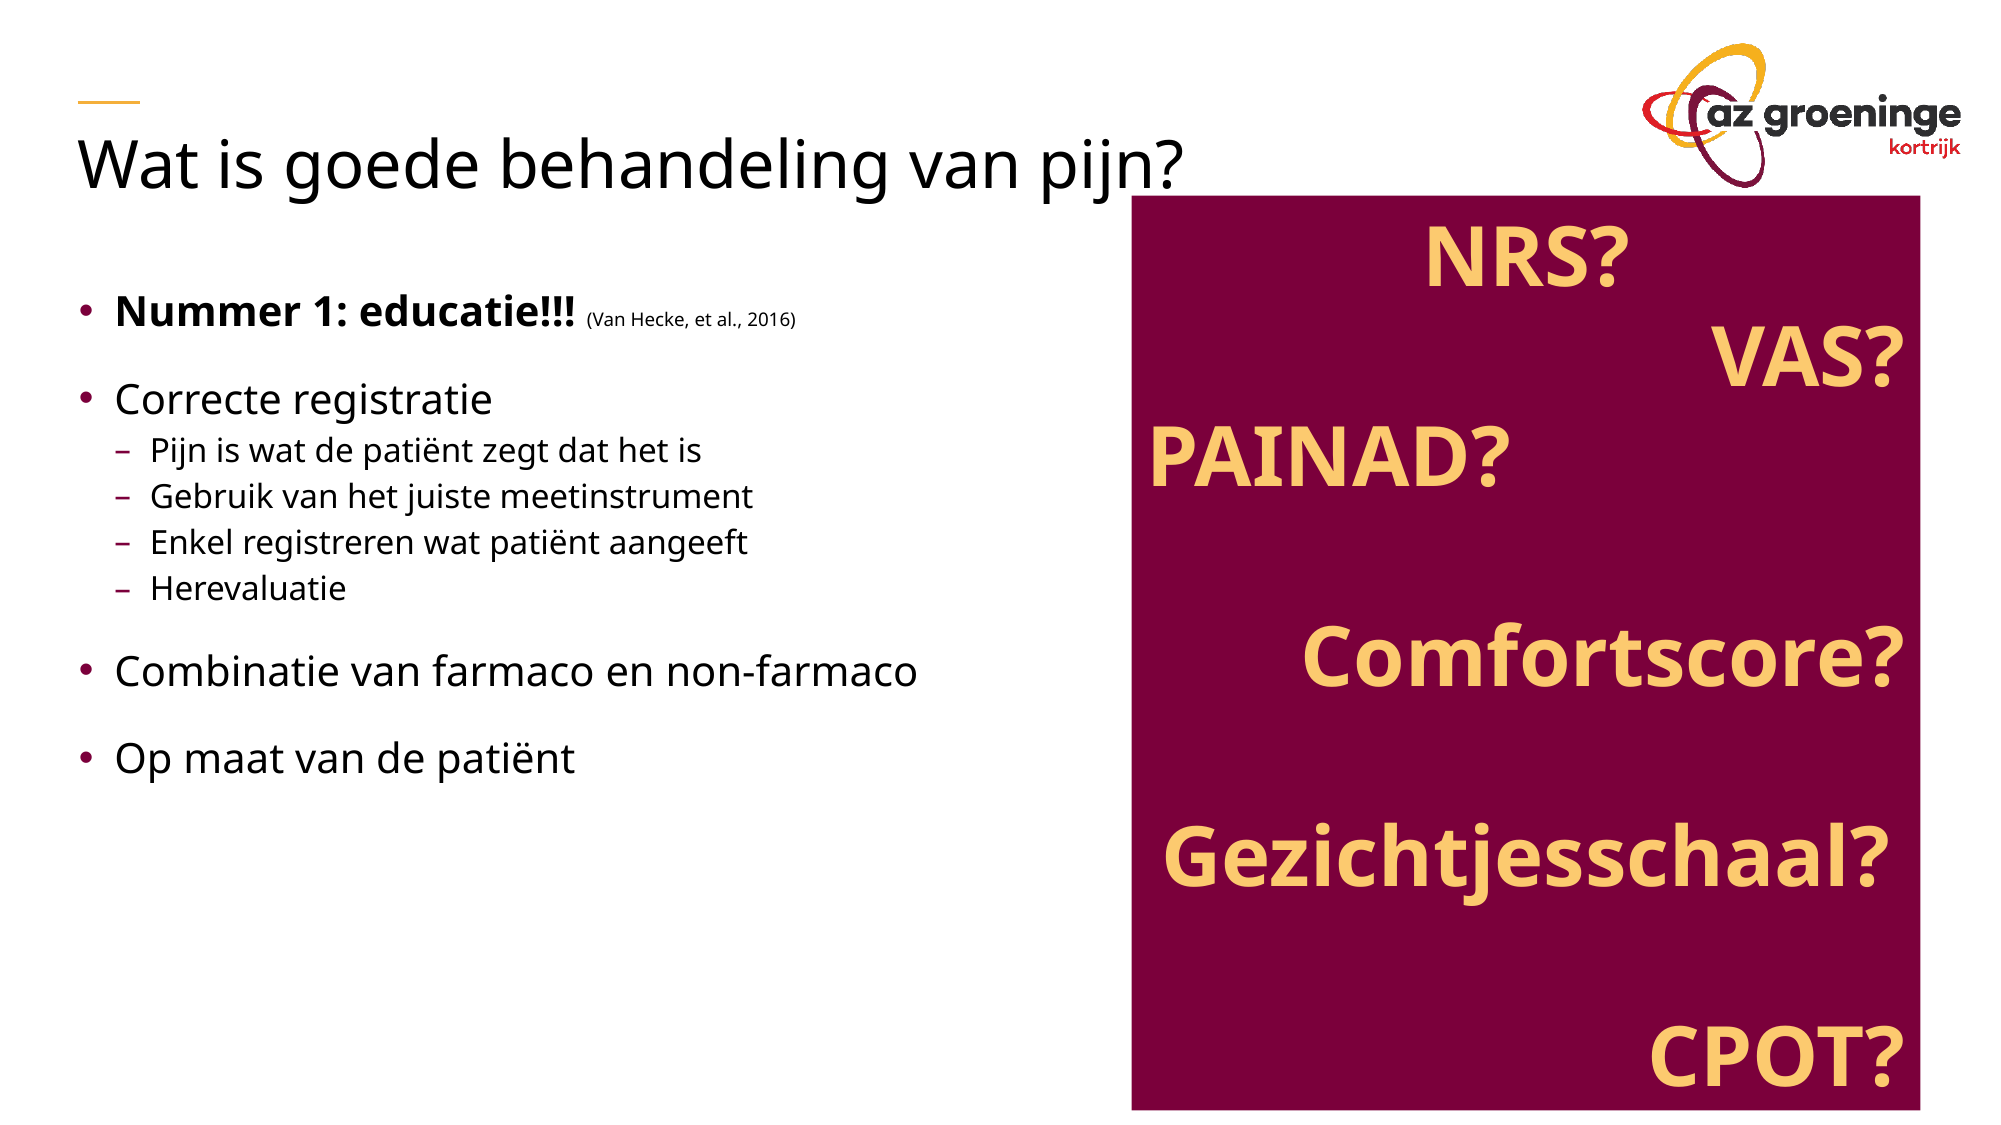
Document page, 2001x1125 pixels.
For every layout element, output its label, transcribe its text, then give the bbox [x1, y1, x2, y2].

list Nummer 1: educatie!!! (Van Hecke, et al., 2016) Correcte registratie Pijn is wat de patiënt zegt dat het is Gebruik van het juiste meetinstrument Enkel registreren wat patiënt aangeeft Herevaluatie Combinatie van farmaco en non-farmaco Op maat van de patiënt [78, 284, 1131, 1065]
text_box NRS? VAS? PAINAD? Comfortscore? Gezichtjesschaal? CPOT? [1131, 195, 1921, 1111]
picture [1641, 42, 1961, 189]
list Wat is goede behandeling van pijn? [77, 121, 1307, 270]
